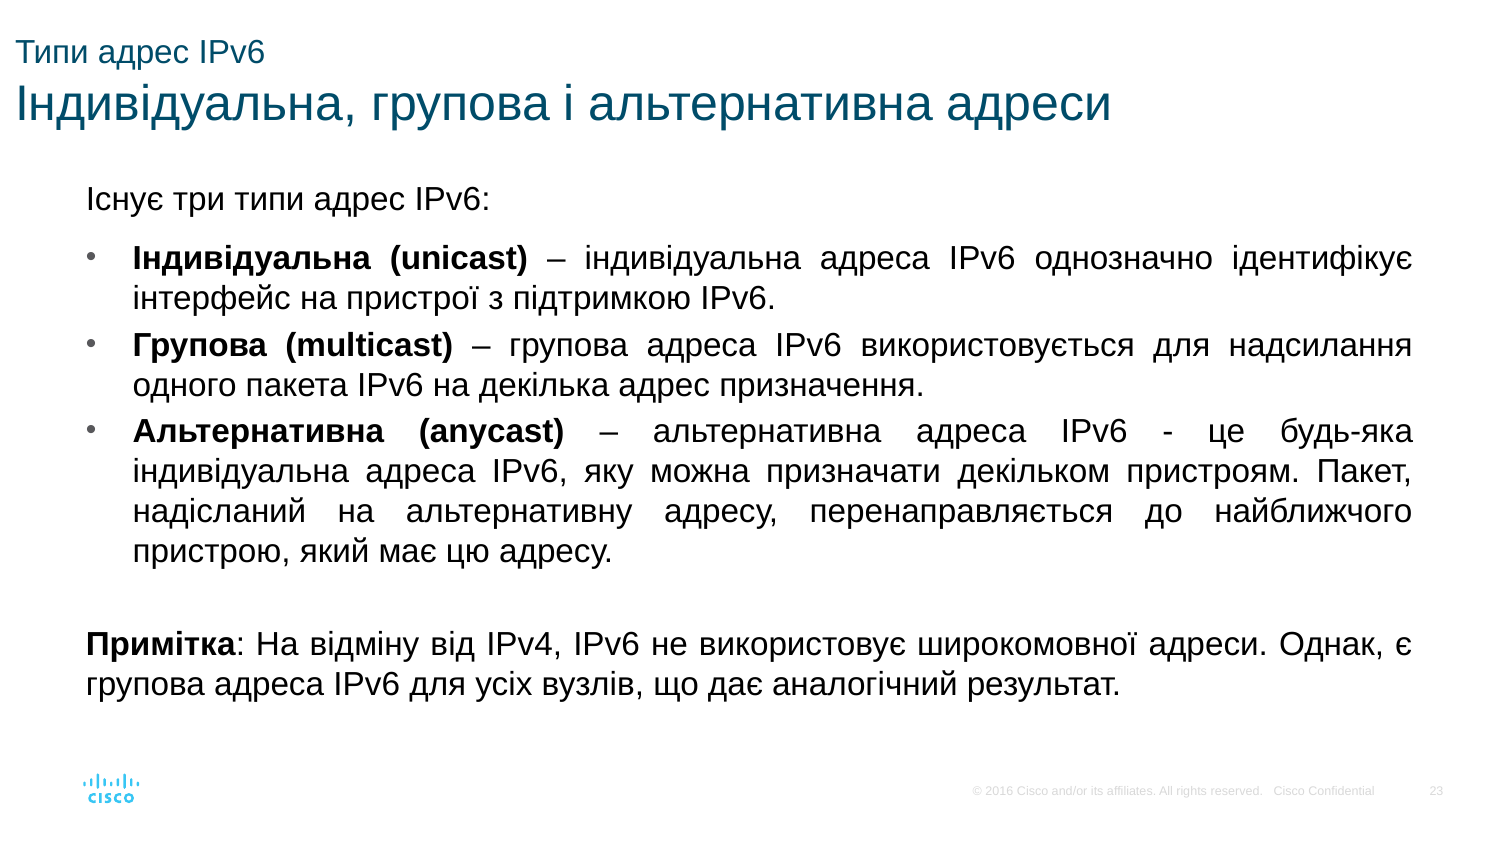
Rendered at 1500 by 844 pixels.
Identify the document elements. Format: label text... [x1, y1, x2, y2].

list Існує три типи адрес IPv6: Індивідуальна (unicast) – індивідуальна адреса IPv6 однозначно ідентифікує інтерфейс на пристрої з підтримкою IPv6. Групова (multicast) – групова адреса IPv6 використовується для надсилання одного пакета IPv6 на декілька адрес призначення. Альтернативна (anycast) – альтернативна адреса IPv6 - це будь-яка індивідуальна адреса IPv6, яку можна призначати декільком пристроям. Пакет, надісланий на альтернативну адресу, перенаправляється до найближчого пристрою, який має цю адресу. Примітка: На відміну від IPv4, IPv6 не використовує широкомовної адреси. Однак, є групова адреса IPv6 для усіх вузлів, що дає аналогічний результат. [70, 169, 1430, 725]
title Типи адрес IPv6 Індивідуальна, групова і альтернативна адреси [0, 20, 1448, 141]
